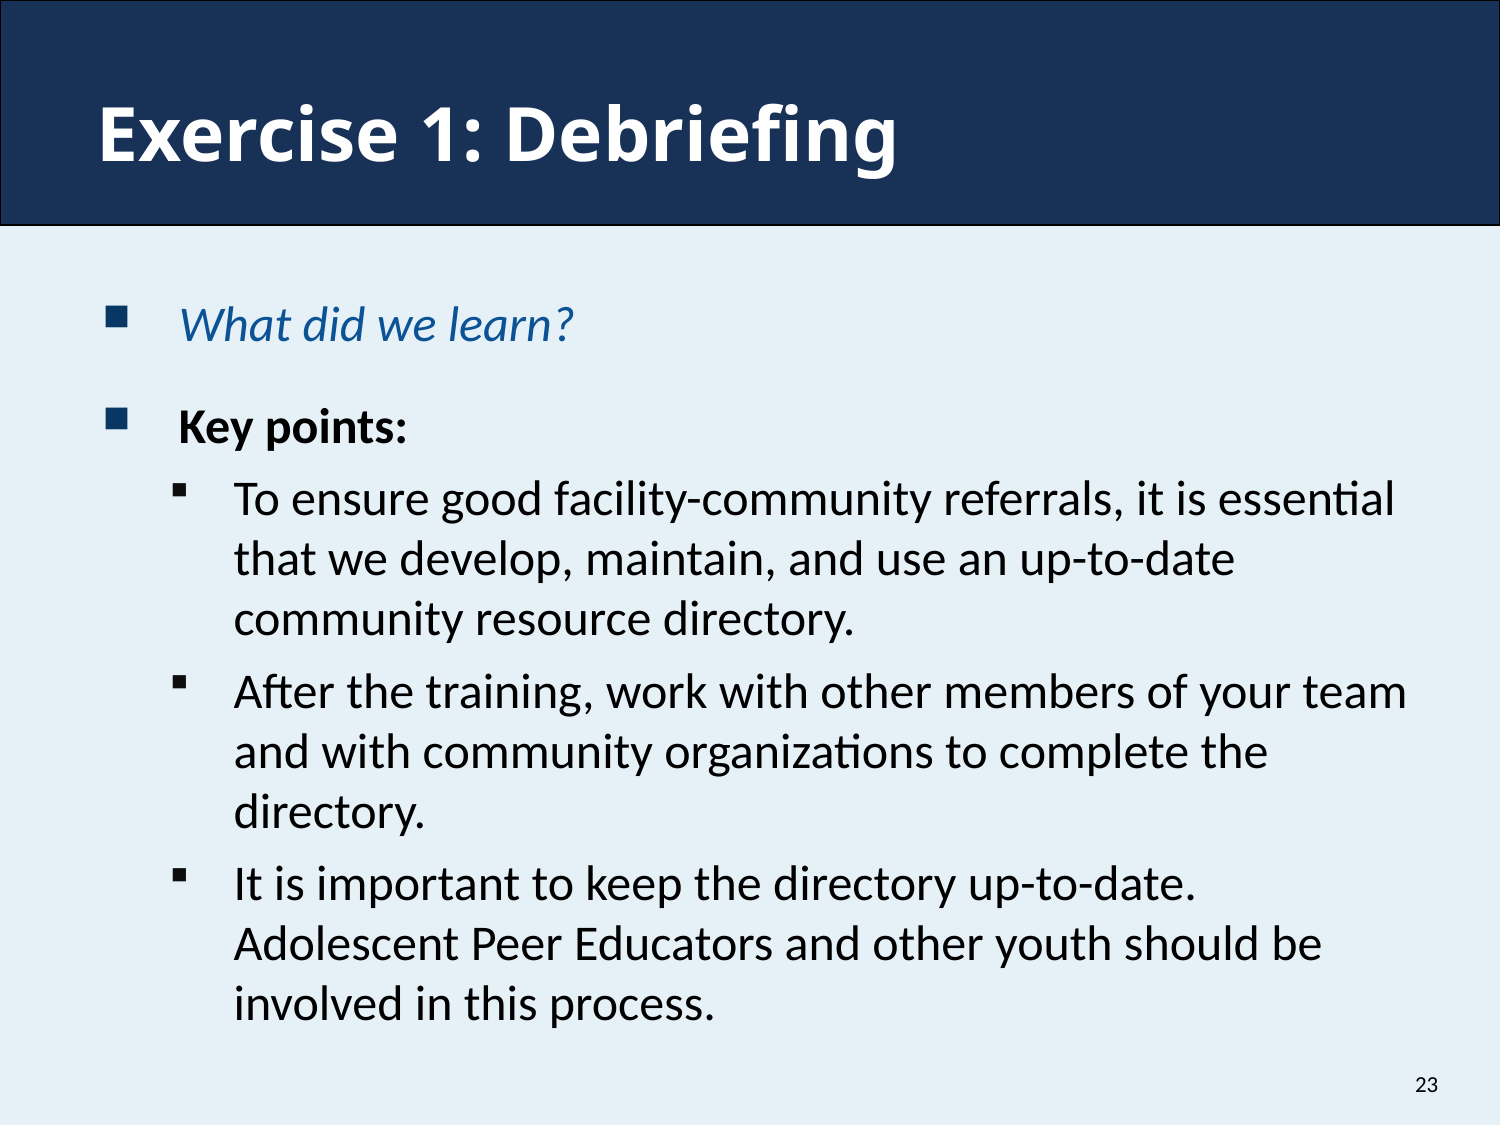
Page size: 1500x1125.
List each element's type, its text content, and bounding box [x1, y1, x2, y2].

title Exercise 1: Debriefing [81, 79, 1438, 263]
slide_number 23 [1362, 1053, 1454, 1114]
list What did we learn? Key points: To ensure good facility-community referrals, it is essential that we develop, maintain, and use an up-to-date community resource directory. After the training, work with other members of your team and with community organizations to complete the directory. It is important to keep the directory up-to-date. Adolescent Peer Educators and other youth should be involved in this process. [87, 283, 1438, 1112]
